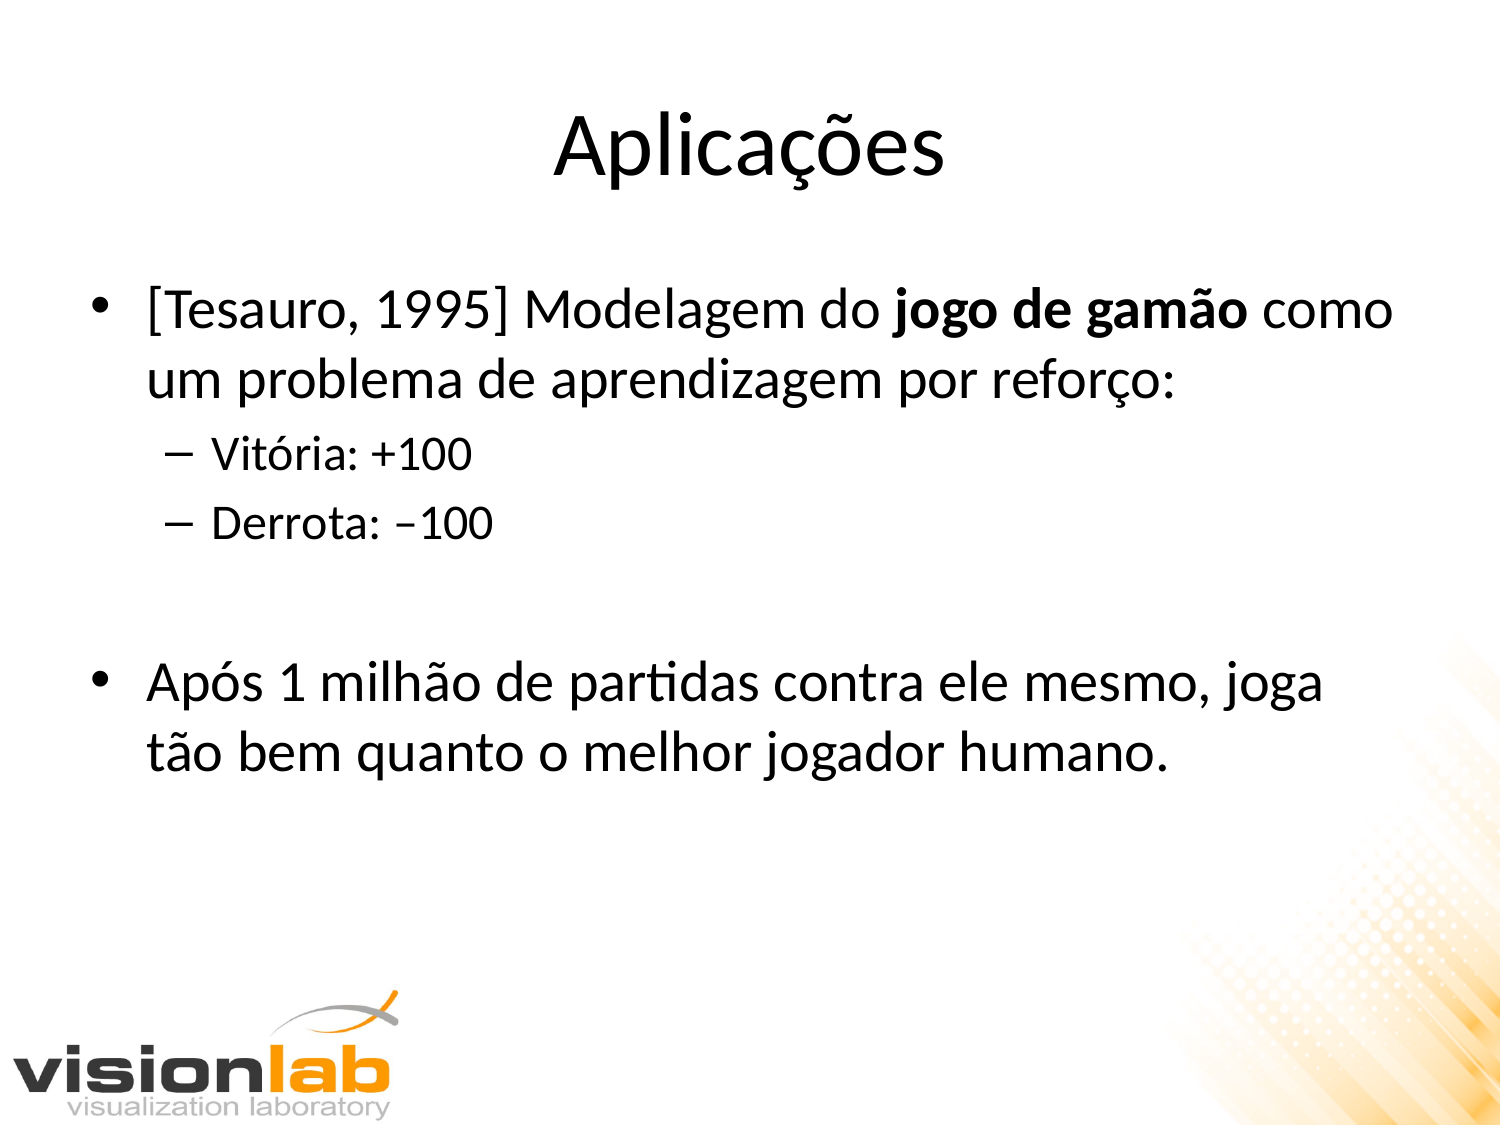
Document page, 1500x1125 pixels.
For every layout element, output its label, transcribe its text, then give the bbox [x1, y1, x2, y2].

picture [5, 984, 408, 1124]
picture [1112, 633, 1500, 1125]
list [Tesauro, 1995] Modelagem do jogo de gamão como um problema de aprendizagem por reforço: Vitória: +100 Derrota: –100 Após 1 milhão de partidas contra ele mesmo, joga tão bem quanto o melhor jogador humano. [75, 262, 1425, 1005]
title Aplicações [75, 45, 1425, 233]
